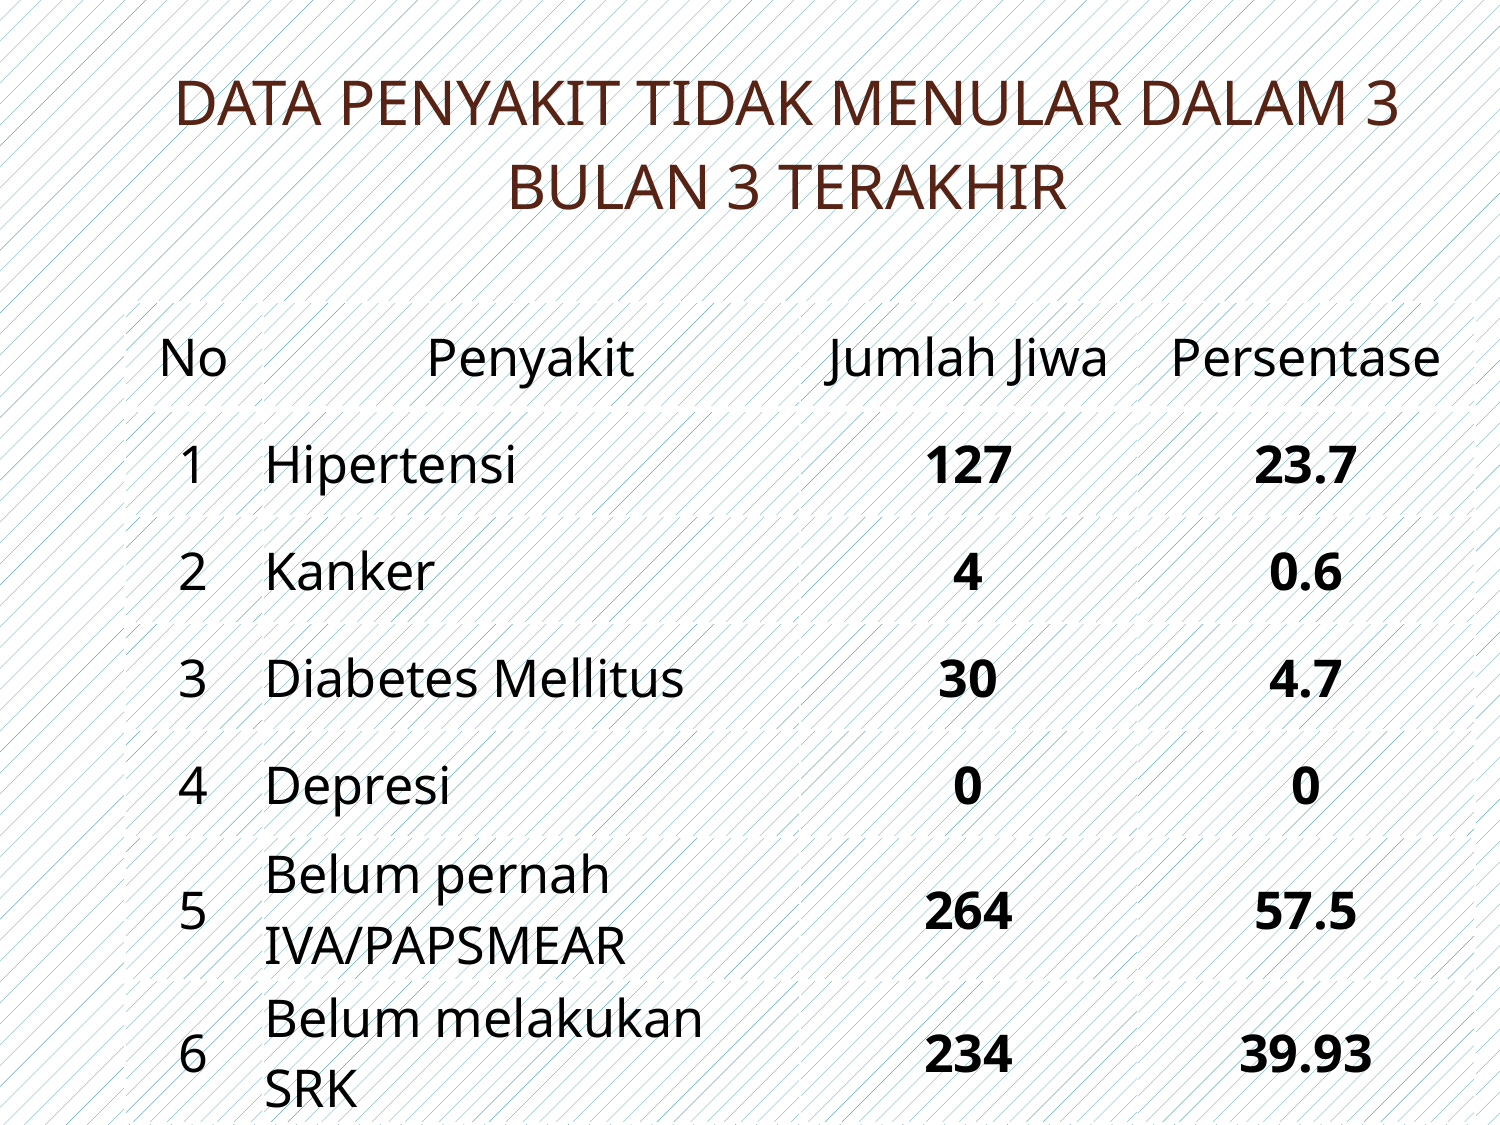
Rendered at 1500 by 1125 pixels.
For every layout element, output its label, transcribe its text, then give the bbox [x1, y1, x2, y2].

table_cell 39.93 [1138, 981, 1474, 1122]
table_header Jumlah Jiwa [801, 303, 1137, 406]
table_cell 4 [801, 517, 1137, 622]
table_cell 264 [801, 838, 1137, 979]
table_header Persentase [1138, 303, 1474, 406]
table_header No [126, 303, 262, 406]
table_cell 0.6 [1138, 517, 1474, 622]
table_cell 0 [801, 731, 1137, 836]
title DATA PENYAKIT TIDAK MENULAR DALAM 3 BULAN 3 TERAKHIR [125, 50, 1450, 238]
table_cell 30 [801, 624, 1137, 729]
table_cell Depresi [264, 731, 799, 836]
table_cell 23.7 [1138, 412, 1474, 515]
table_cell 6 [126, 981, 262, 1122]
table_cell 5 [126, 838, 262, 979]
table_cell 4.7 [1138, 624, 1474, 729]
table_header Penyakit [264, 303, 799, 406]
table_cell 234 [801, 981, 1137, 1122]
table_cell Belum melakukan SRK [264, 981, 799, 1122]
table_cell 1 [126, 412, 262, 515]
table_cell Hipertensi [264, 412, 799, 515]
table_cell Belum pernah IVA/PAPSMEAR [264, 838, 799, 979]
table_cell 4 [126, 731, 262, 836]
table_cell 57.5 [1138, 838, 1474, 979]
table_cell 0 [1138, 731, 1474, 836]
table_cell Kanker [264, 517, 799, 622]
table_cell 3 [126, 624, 262, 729]
table_cell 2 [126, 517, 262, 622]
table_cell 127 [801, 412, 1137, 515]
table_cell Diabetes Mellitus [264, 624, 799, 729]
